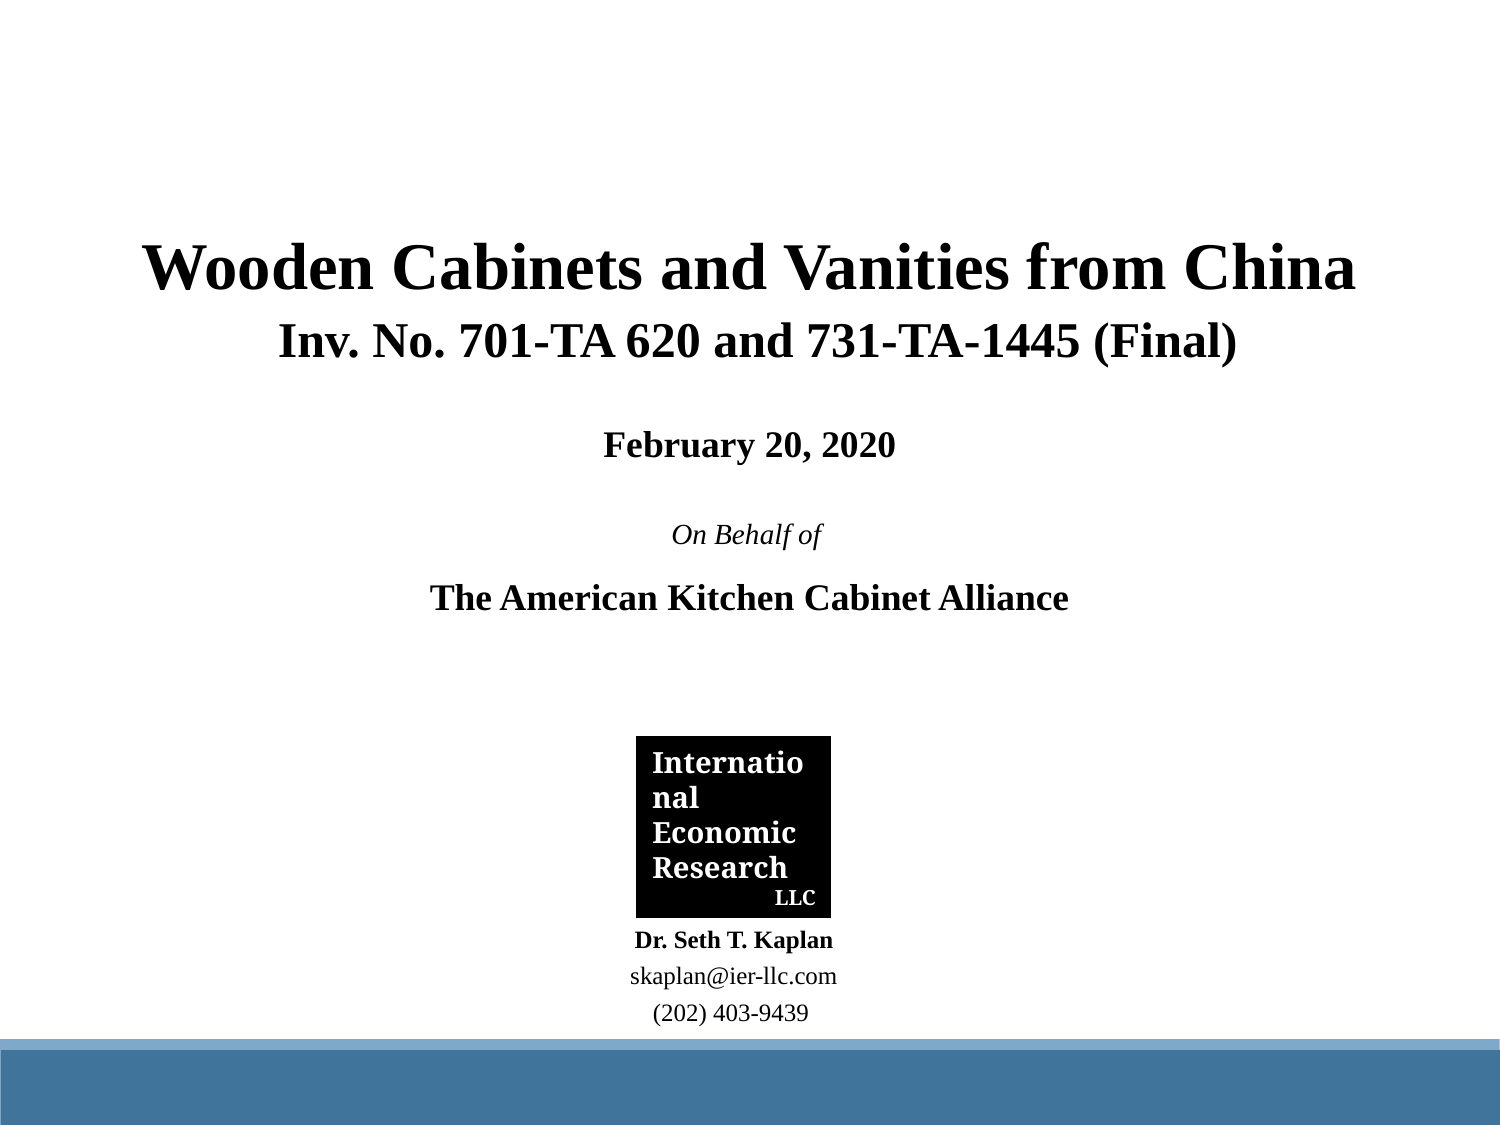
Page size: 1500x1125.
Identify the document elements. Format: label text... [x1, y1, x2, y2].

text_box Dr. Seth T. Kaplan skaplan@ier-llc.com (202) 403-9439 [536, 916, 932, 1034]
title Wooden Cabinets and Vanities from China Inv. No. 701-TA 620 and 731-TA-1445 (Final) February 20, 2020 On Behalf of The American Kitchen Cabinet Alliance [75, 112, 1425, 738]
text_box International Economic Research LLC [636, 736, 831, 918]
